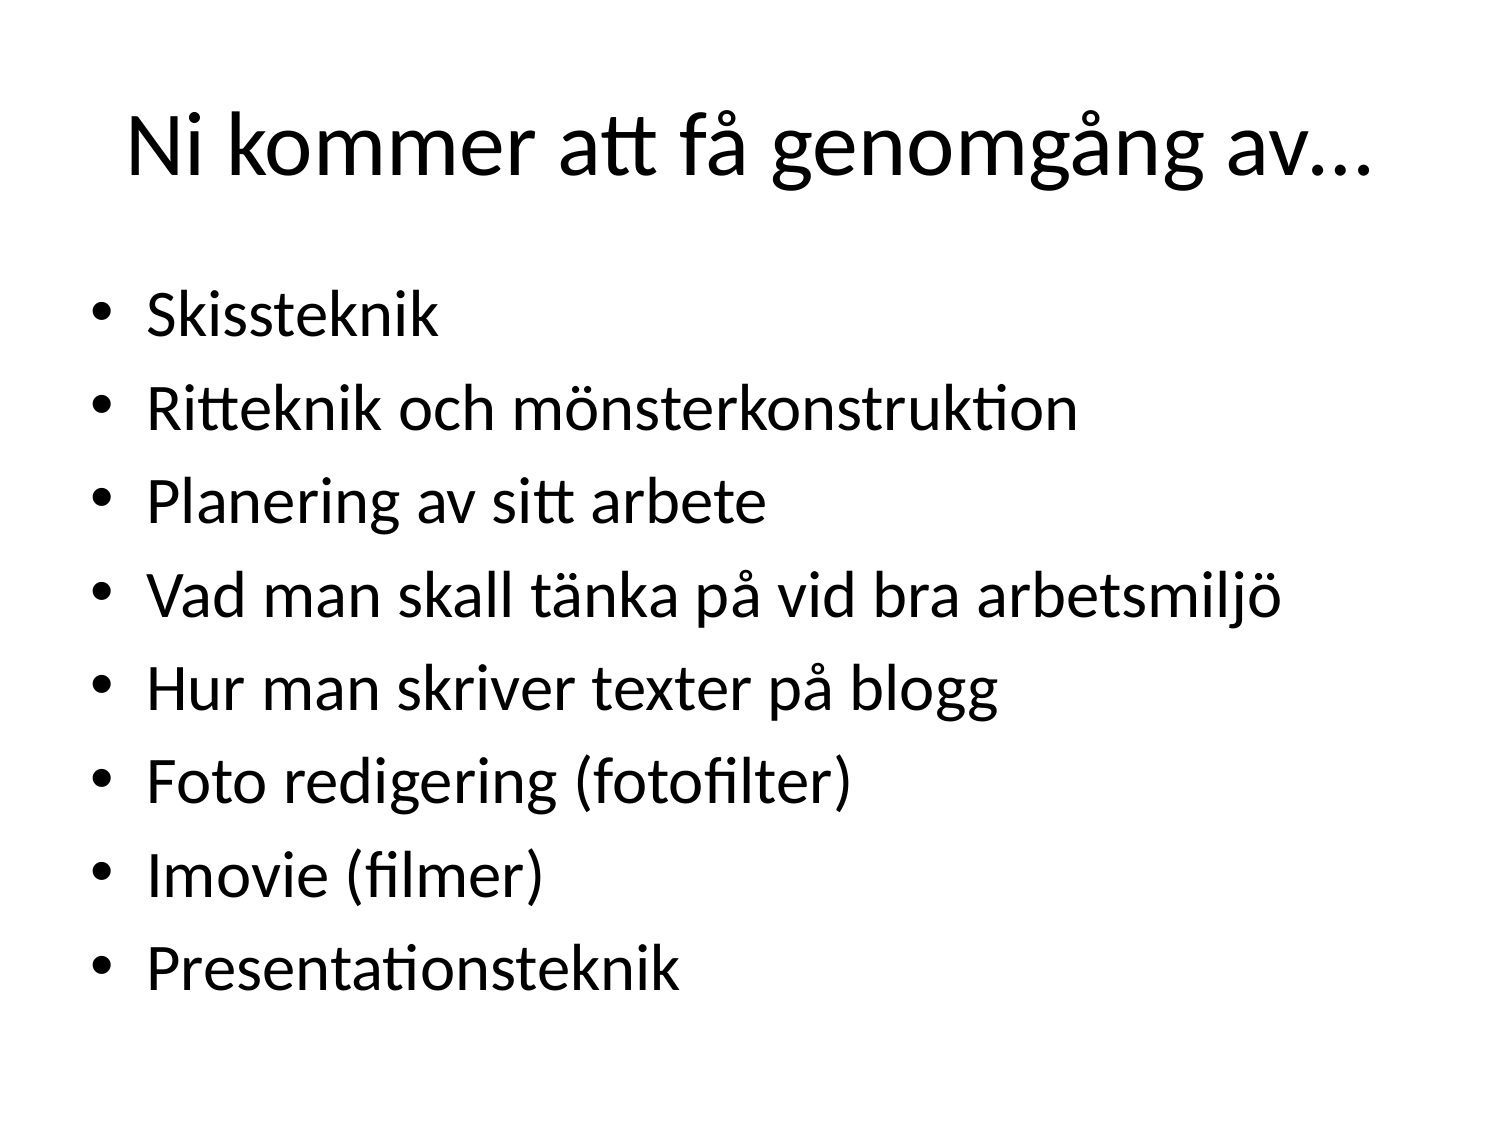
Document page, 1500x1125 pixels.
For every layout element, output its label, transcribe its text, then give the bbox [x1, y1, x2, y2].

title Ni kommer att få genomgång av… [75, 45, 1425, 233]
list Skissteknik Ritteknik och mönsterkonstruktion Planering av sitt arbete Vad man skall tänka på vid bra arbetsmiljö Hur man skriver texter på blogg Foto redigering (fotofilter) Imovie (filmer) Presentationsteknik [75, 262, 1425, 1071]
